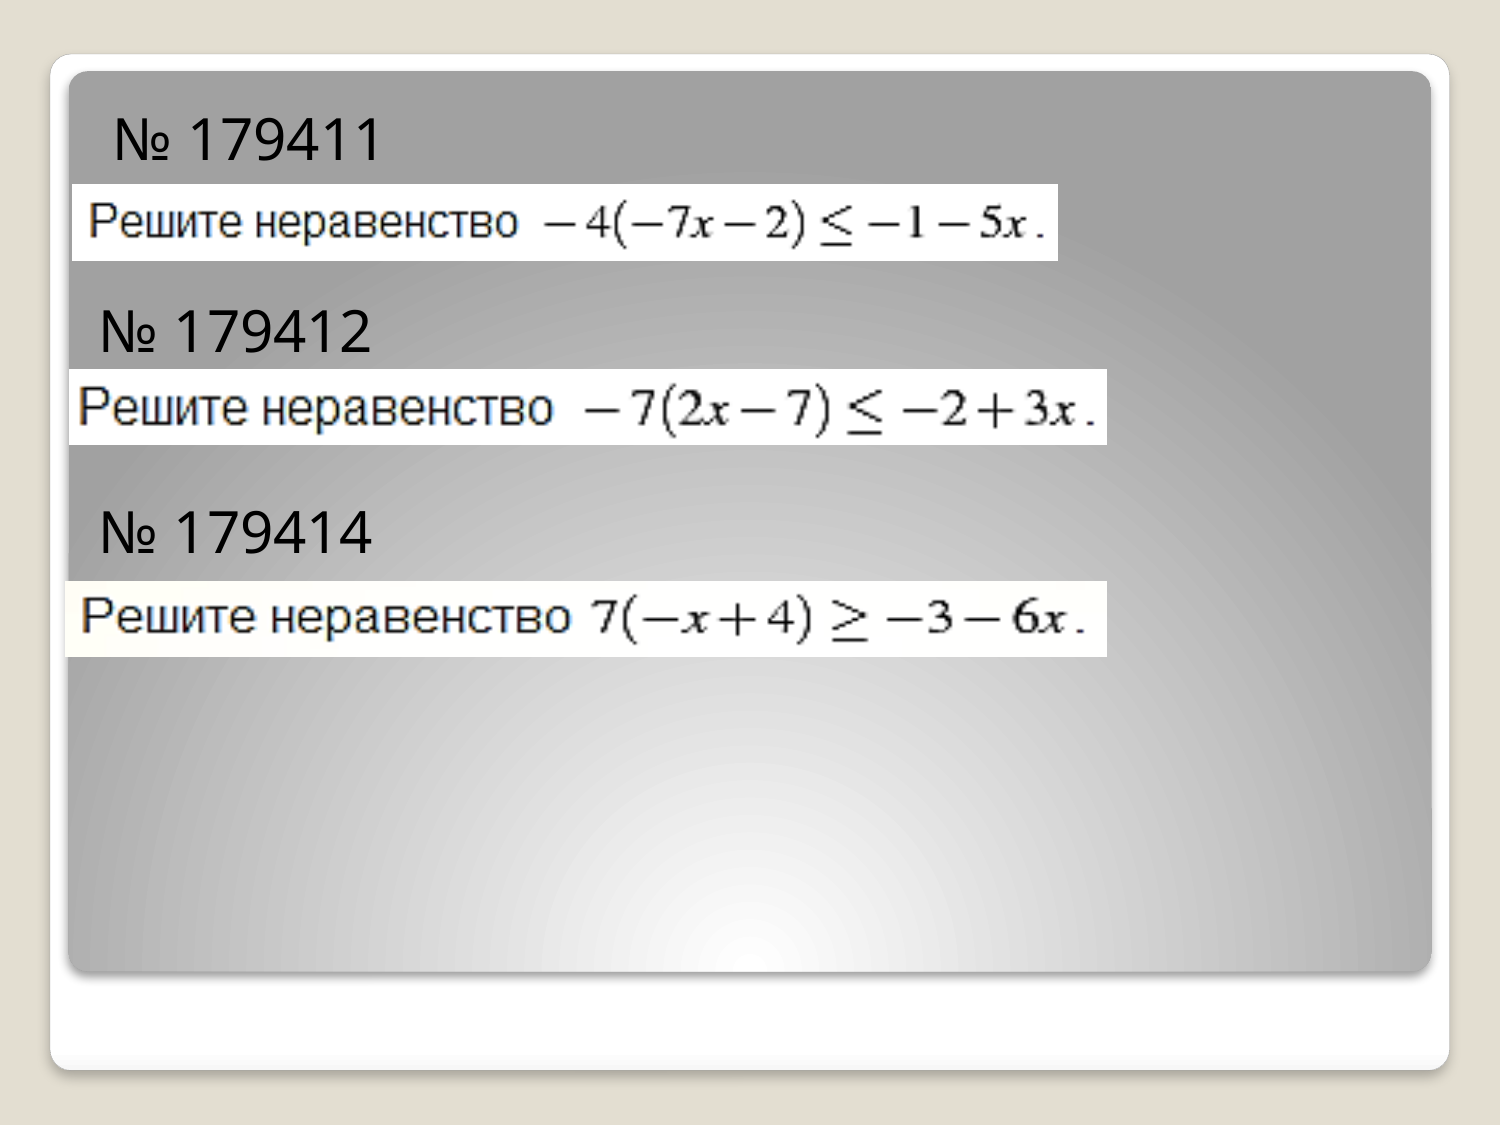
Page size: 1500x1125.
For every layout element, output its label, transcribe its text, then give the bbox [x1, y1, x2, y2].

picture [68, 369, 1108, 445]
text_box № 179414 [69, 479, 1412, 590]
picture [65, 581, 1108, 658]
picture [71, 184, 1058, 261]
list № 179411 [82, 86, 1425, 197]
text_box № 179412 [69, 278, 1412, 389]
